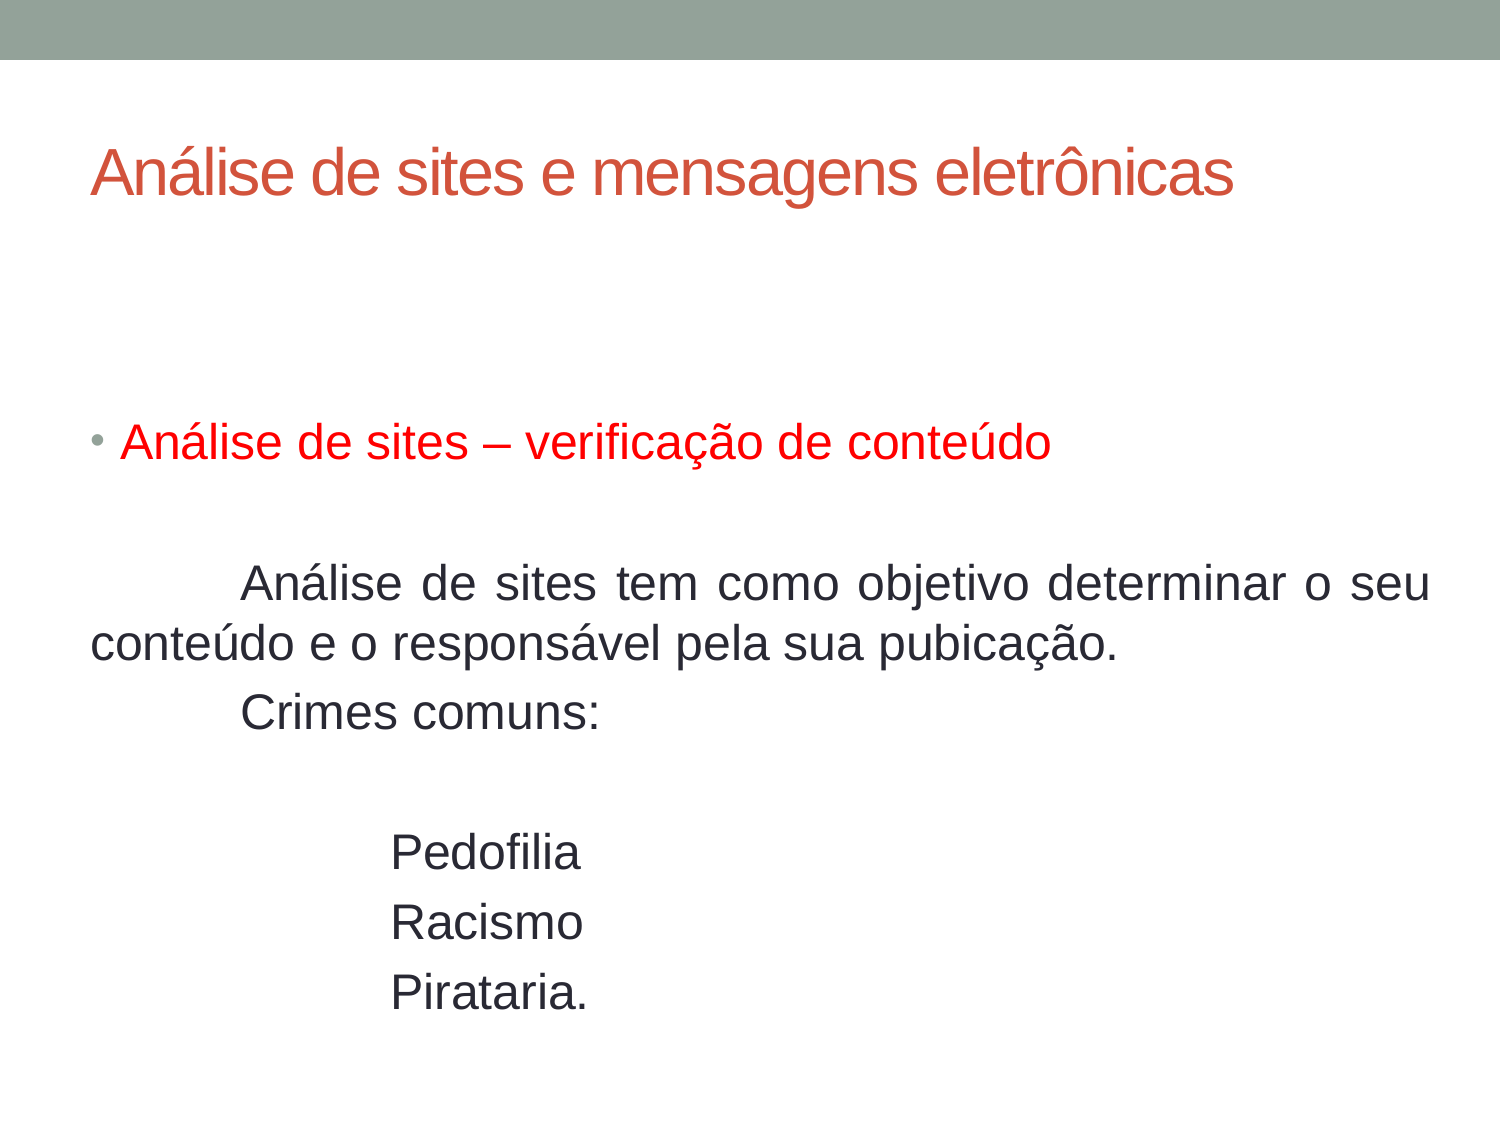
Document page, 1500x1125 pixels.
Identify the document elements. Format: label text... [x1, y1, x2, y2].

title Análise de sites e mensagens eletrônicas [75, 87, 1425, 250]
list Análise de sites – verificação de conteúdo Análise de sites tem como objetivo determinar o seu conteúdo e o responsável pela sua pubicação. Crimes comuns: Pedofilia Racismo Pirataria. [75, 262, 1447, 1063]
